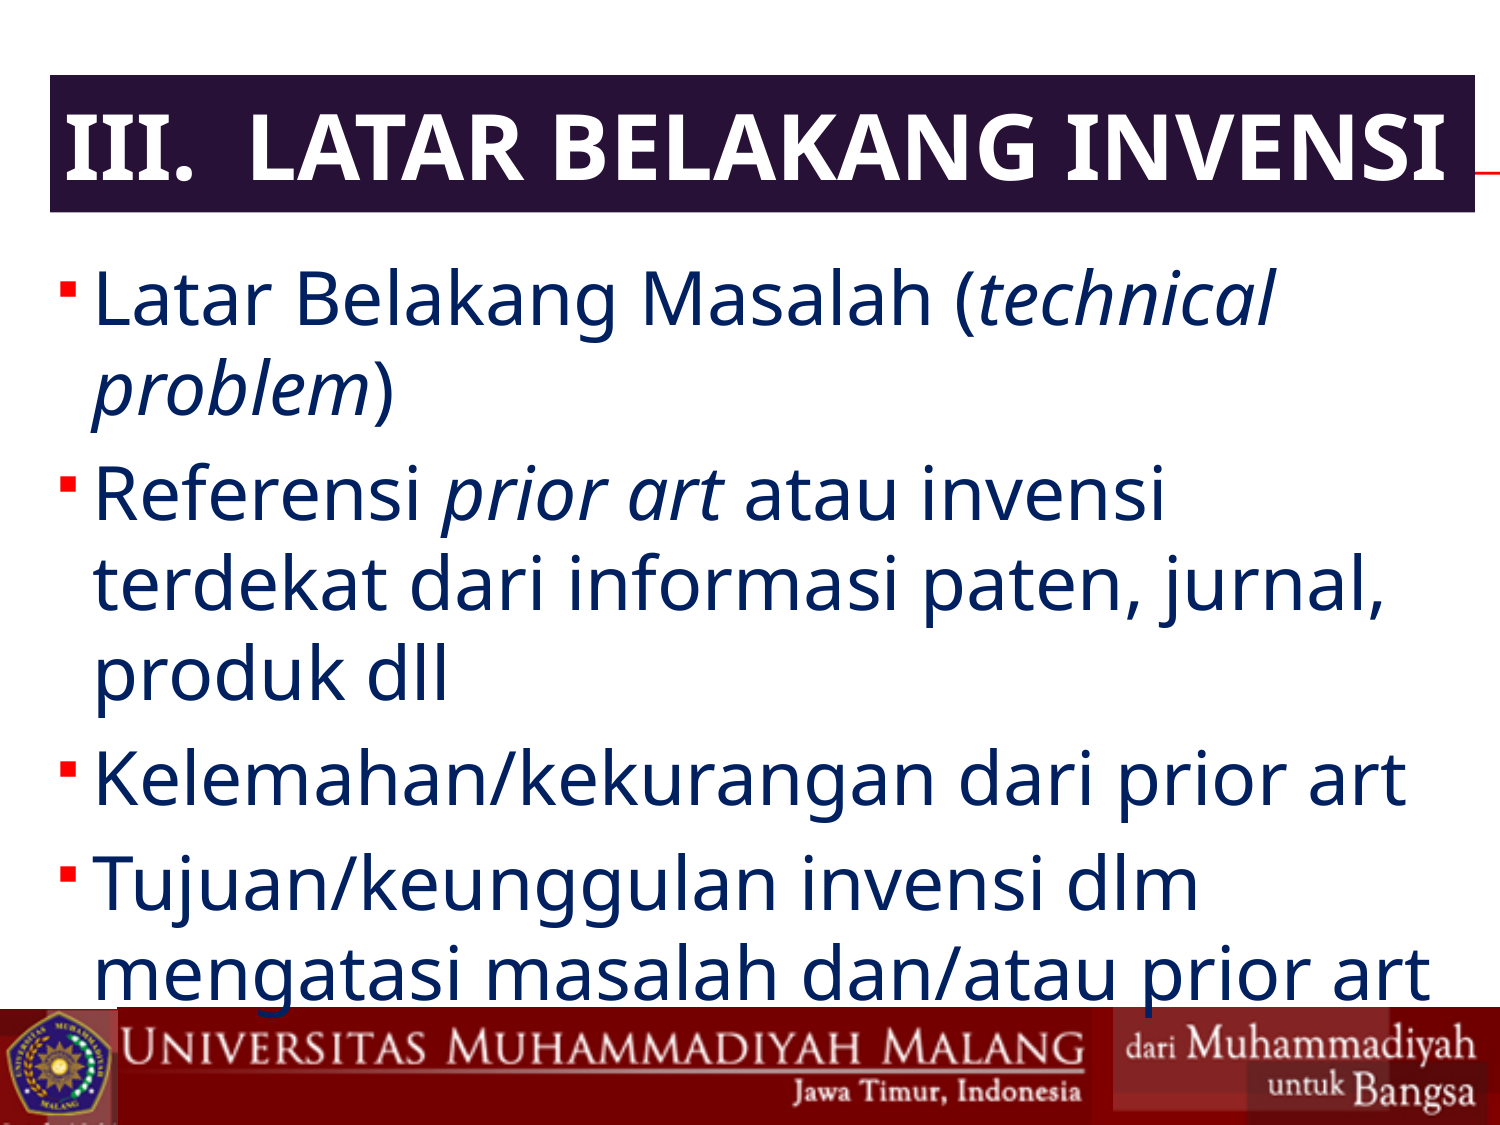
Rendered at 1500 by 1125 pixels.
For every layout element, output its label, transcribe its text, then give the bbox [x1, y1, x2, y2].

picture [0, 1007, 1500, 1125]
list Latar Belakang Masalah (technical problem) Referensi prior art atau invensi terdekat dari informasi paten, jurnal, produk dll Kelemahan/kekurangan dari prior art Tujuan/keunggulan invensi dlm mengatasi masalah dan/atau prior art [41, 243, 1467, 986]
title III. Latar Belakang Invensi [50, 75, 1475, 213]
